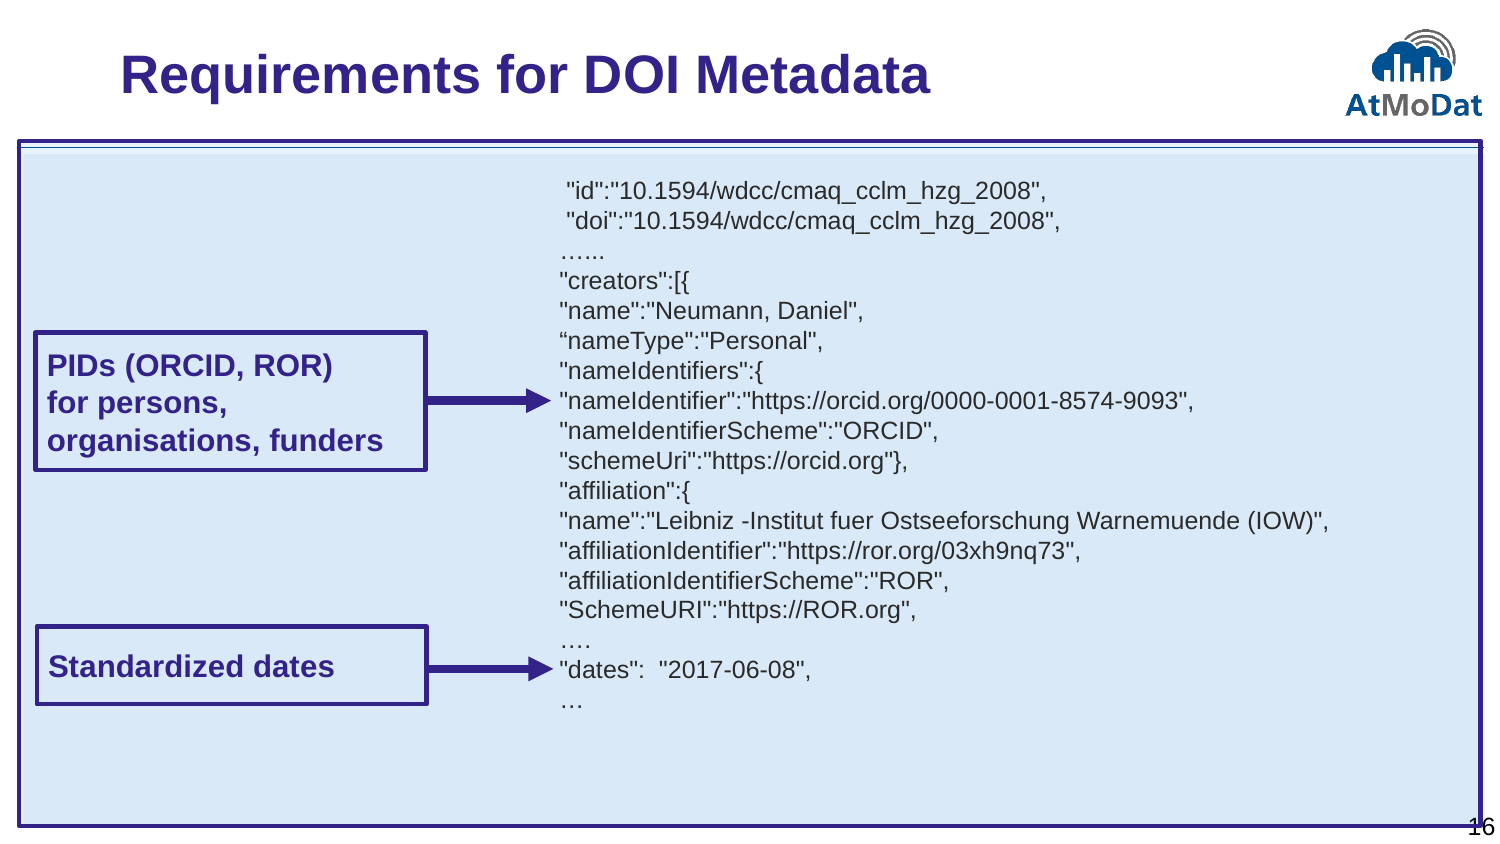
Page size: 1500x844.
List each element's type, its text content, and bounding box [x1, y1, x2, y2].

text_box "id":"10.1594/wdcc/cmaq_cclm_hzg_2008", "doi":"10.1594/wdcc/cmaq_cclm_hzg_2008", …... "creators":[{ "name":"Neumann, Daniel", “nameType":"Personal", "nameIdentifiers":{ "nameIdentifier":"https://orcid.org/0000-0001-8574-9093", "nameIdentifierScheme":"ORCID", "schemeUri":"https://orcid.org"}, "affiliation":{ "name":"Leibniz -Institut fuer Ostseeforschung Warnemuende (IOW)", "affiliationIdentifier":"https://ror.org/03xh9nq73", "affiliationIdentifierScheme":"ROR", "SchemeURI":"https://ROR.org", …. "dates": "2017-06-08", … [550, 166, 1379, 714]
title Requirements for DOI Metadata [120, 15, 1307, 129]
text_box [18, 140, 1481, 826]
picture [1345, 29, 1482, 116]
text_box Standardized dates [36, 626, 427, 705]
text_box PIDs (ORCID, ROR) for persons, organisations, funders [35, 332, 426, 470]
